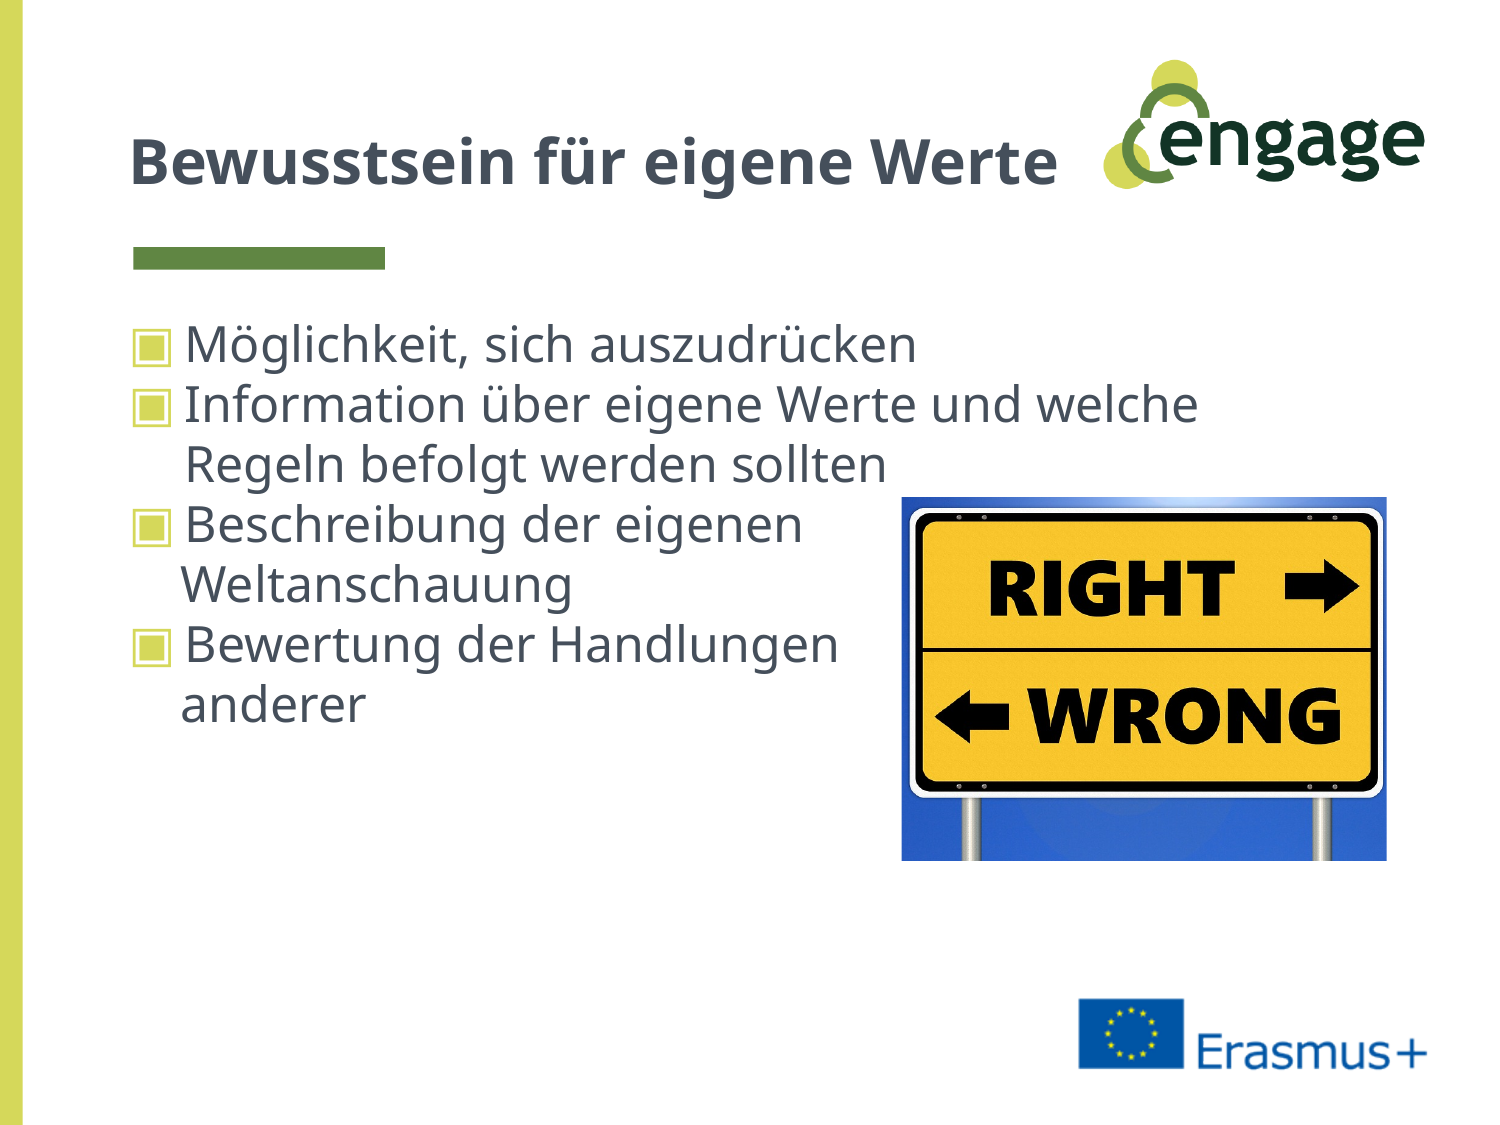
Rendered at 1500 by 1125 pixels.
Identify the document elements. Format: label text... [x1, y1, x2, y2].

picture [901, 497, 1387, 861]
list Möglichkeit, sich auszudrücken Information über eigene Werte und welche Regeln befolgt werden sollten Beschreibung der eigenen Weltanschauung Bewertung der Handlungen anderer [113, 297, 1387, 1021]
picture [1058, 978, 1448, 1090]
picture [1387, 37, 1448, 212]
title Bewusstsein für eigene Werte [113, 0, 1387, 212]
